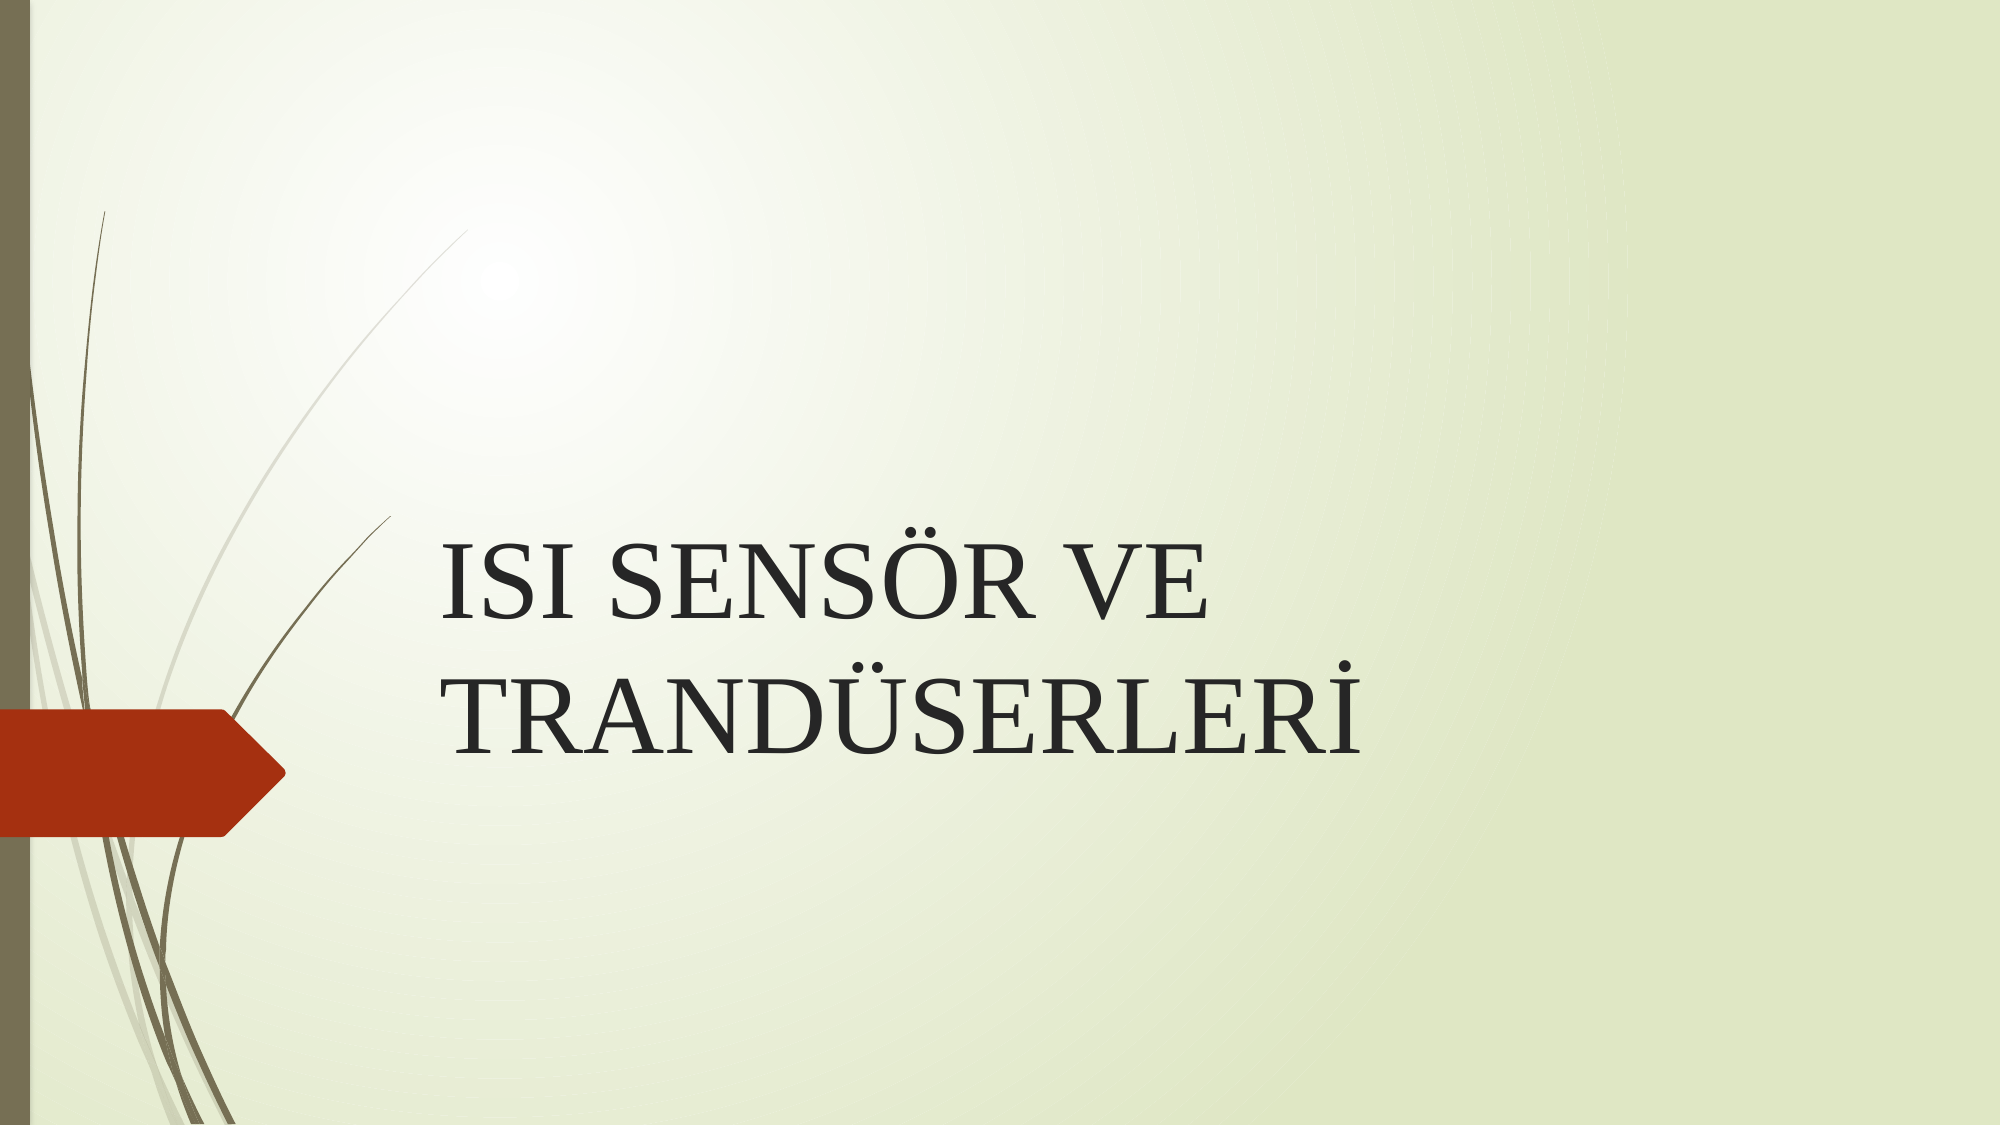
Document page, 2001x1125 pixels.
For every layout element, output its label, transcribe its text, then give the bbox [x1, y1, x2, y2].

title ISI SENSÖR VE TRANDÜSERLERİ [424, 412, 1888, 784]
